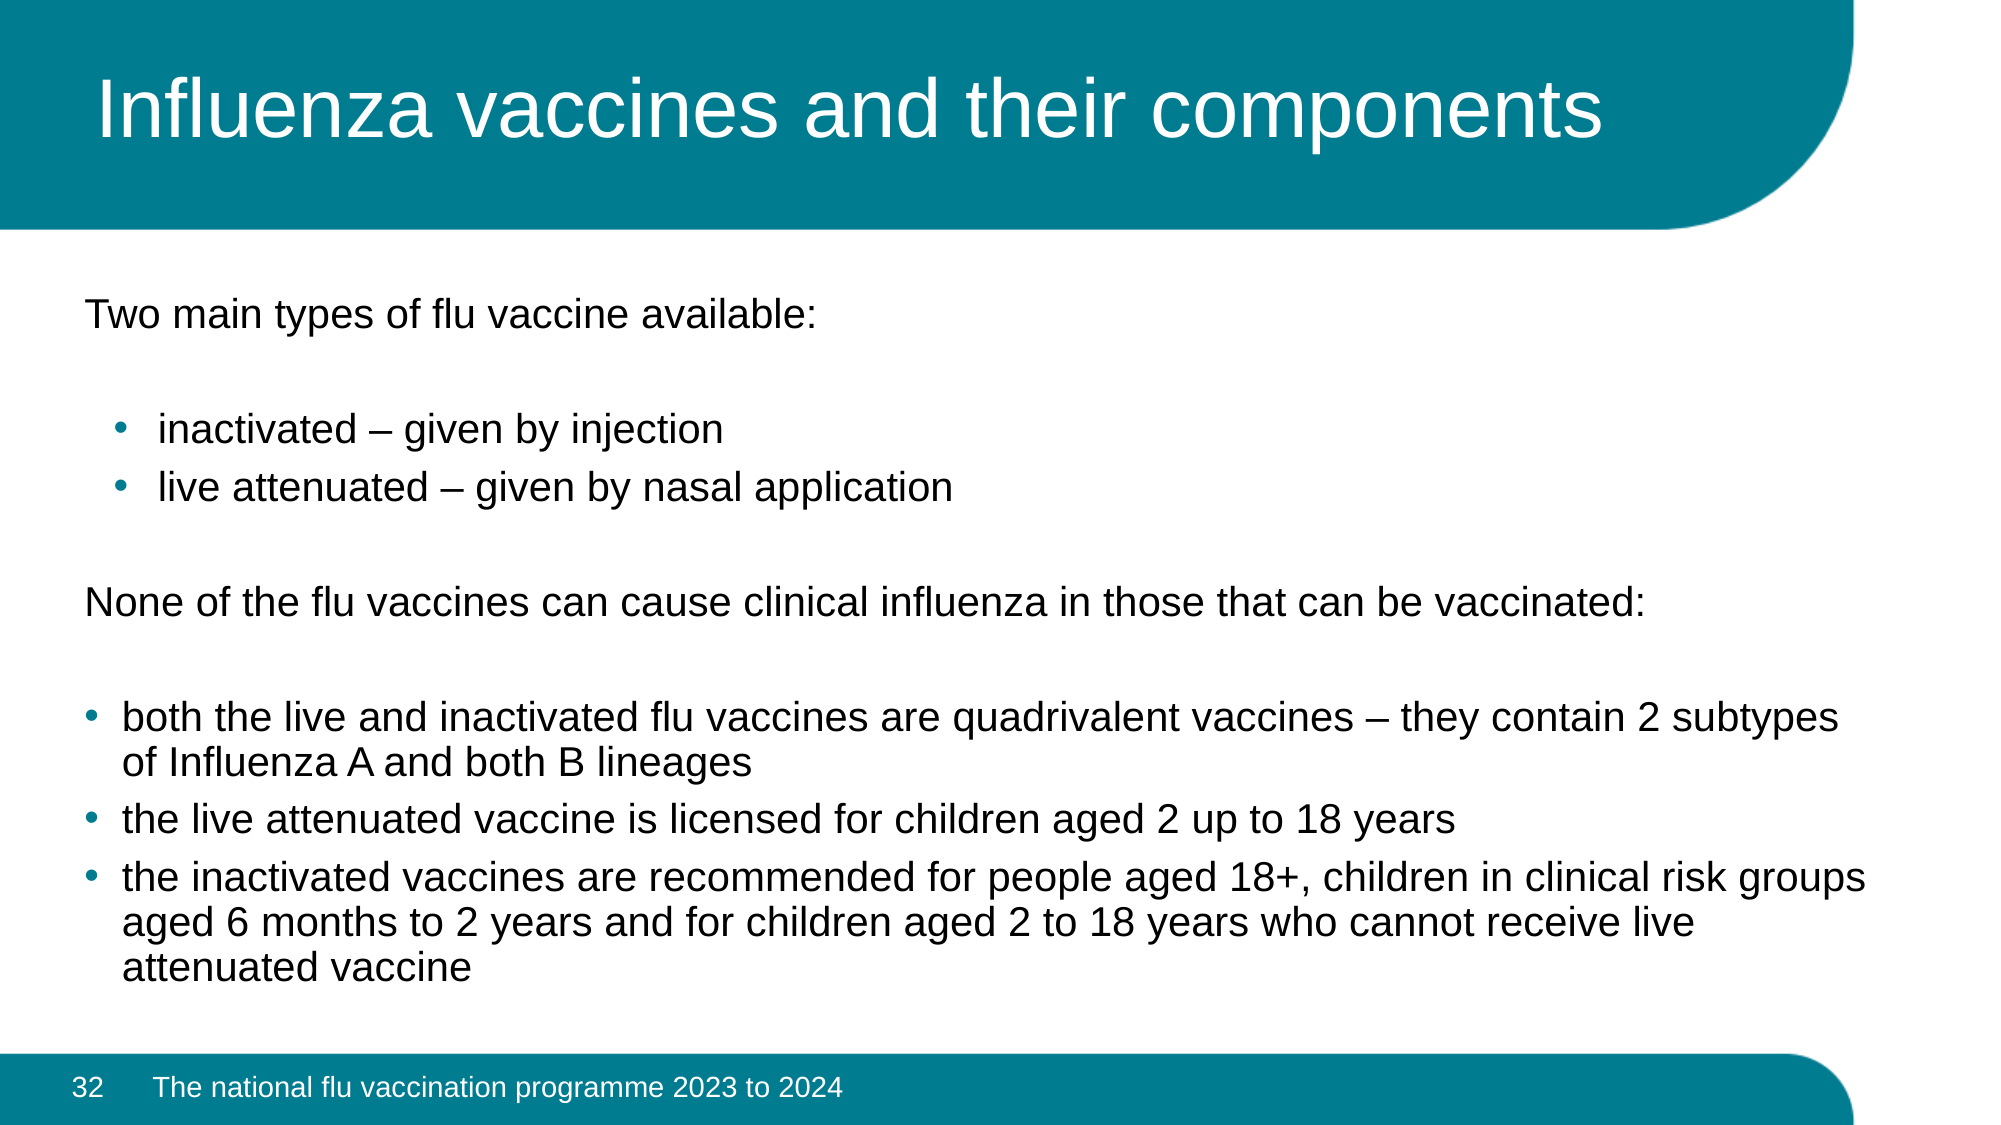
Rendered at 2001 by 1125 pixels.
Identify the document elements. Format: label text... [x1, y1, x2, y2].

slide_number 32 [21, 1056, 120, 1117]
list Two main types of flu vaccine available: inactivated – given by injection live attenuated – given by nasal application None of the flu vaccines can cause clinical influenza in those that can be vaccinated: both the live and inactivated flu vaccines are quadrivalent vaccines – they contain 2 subtypes of Influenza A and both B lineages the live attenuated vaccine is licensed for children aged 2 up to 18 years the inactivated vaccines are recommended for people aged 18+, children in clinical risk groups aged 6 months to 2 years and for children aged 2 to 18 years who cannot receive live attenuated vaccine [69, 285, 1895, 1000]
title Influenza vaccines and their components [80, 58, 1644, 173]
footer The national flu vaccination programme 2023 to 2024 [137, 1056, 1780, 1116]
